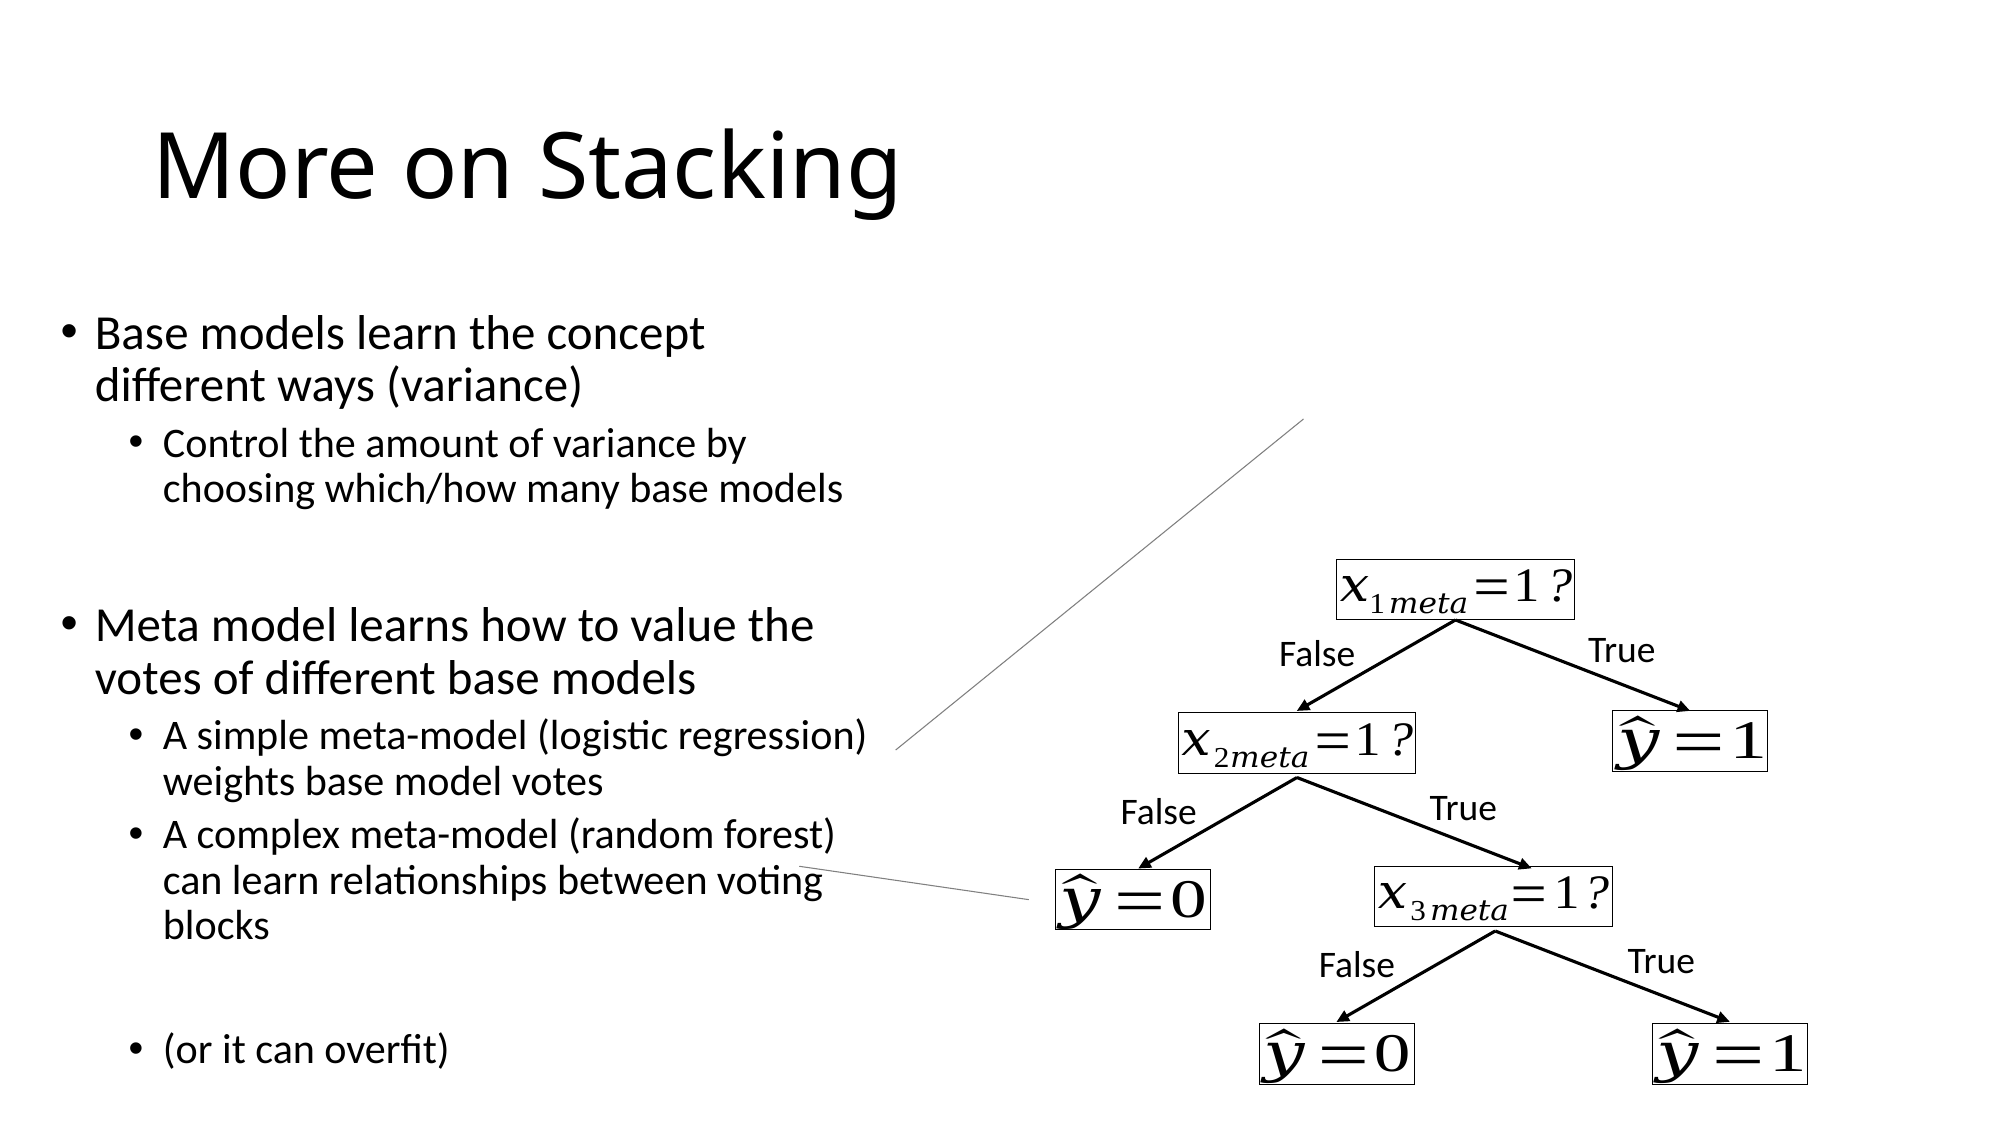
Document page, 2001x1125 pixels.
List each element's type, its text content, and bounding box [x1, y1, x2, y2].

title More on Stacking [137, 59, 1863, 278]
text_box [1495, 930, 1730, 1022]
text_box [1296, 777, 1532, 869]
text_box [1138, 777, 1296, 869]
text_box False [1105, 779, 1138, 840]
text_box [1304, 619, 1455, 711]
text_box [1336, 930, 1495, 1022]
text_box False [1304, 933, 1336, 993]
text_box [1455, 619, 1691, 711]
list Base models learn the concept different ways (variance) Control the amount of variance by choosing which/how many base models Meta model learns how to value the votes of different base models A simple meta-model (logistic regression) weights base model votes A complex meta-model (random forest) can learn relationships between voting blocks (or it can overfit) [45, 299, 896, 1094]
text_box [895, 418, 1304, 750]
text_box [799, 866, 1029, 900]
